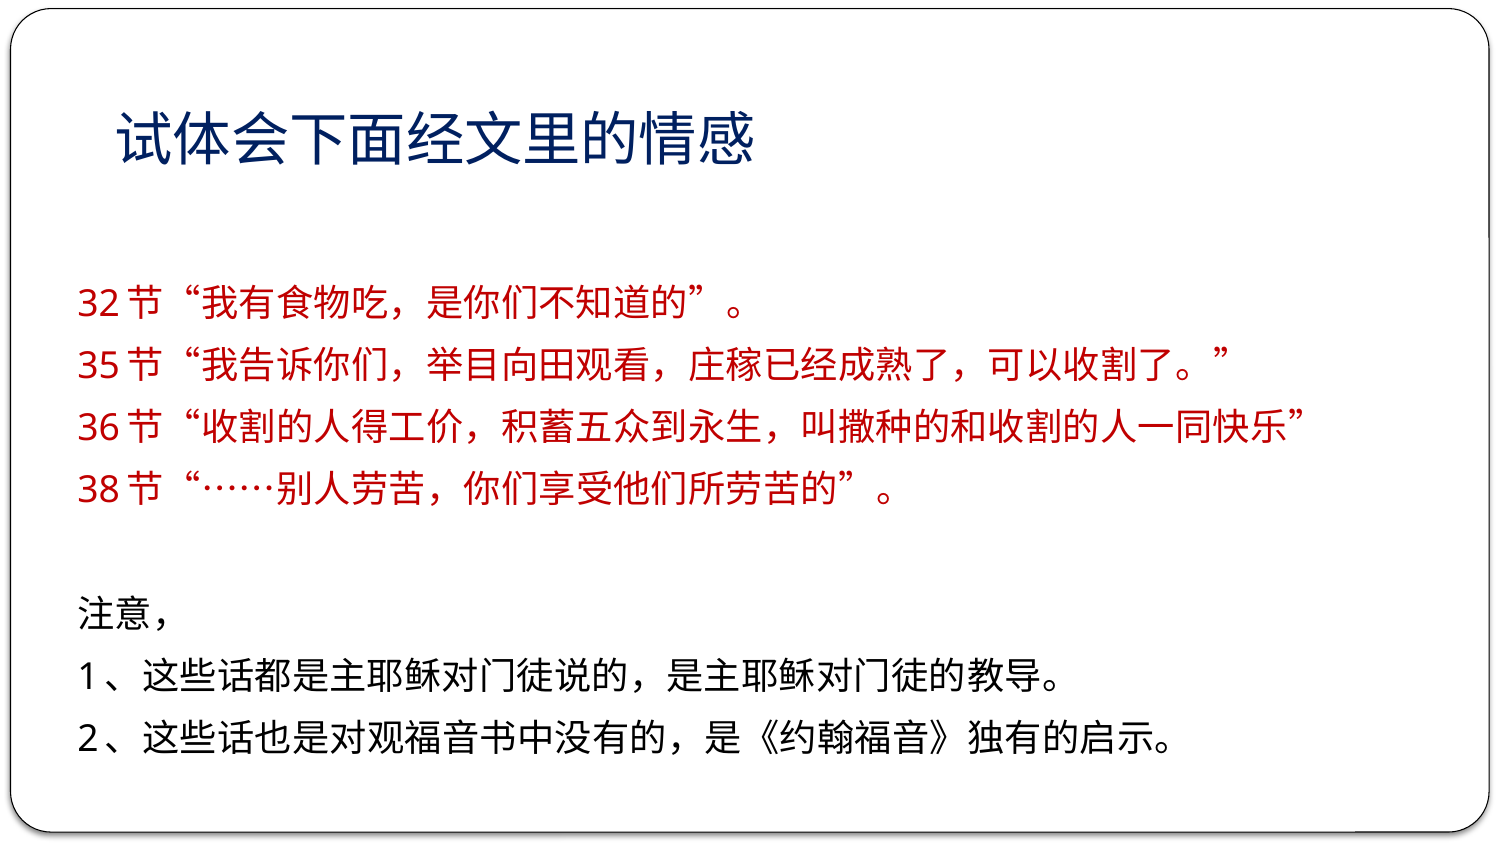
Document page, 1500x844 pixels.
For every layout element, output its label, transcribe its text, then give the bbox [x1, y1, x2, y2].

list 32节“我有食物吃，是你们不知道的”。 35节“我告诉你们，举目向田观看，庄稼已经成熟了，可以收割了。” 36节“收割的人得工价，积蓄五众到永生，叫撒种的和收割的人一同快乐” 38节“……别人劳苦，你们享受他们所劳苦的”。 注意， 1、这些话都是主耶稣对门徒说的，是主耶稣对门徒的教导。 2、这些话也是对观福音书中没有的，是《约翰福音》独有的启示。 [62, 209, 1425, 772]
title 试体会下面经文里的情感 [99, 109, 1375, 187]
